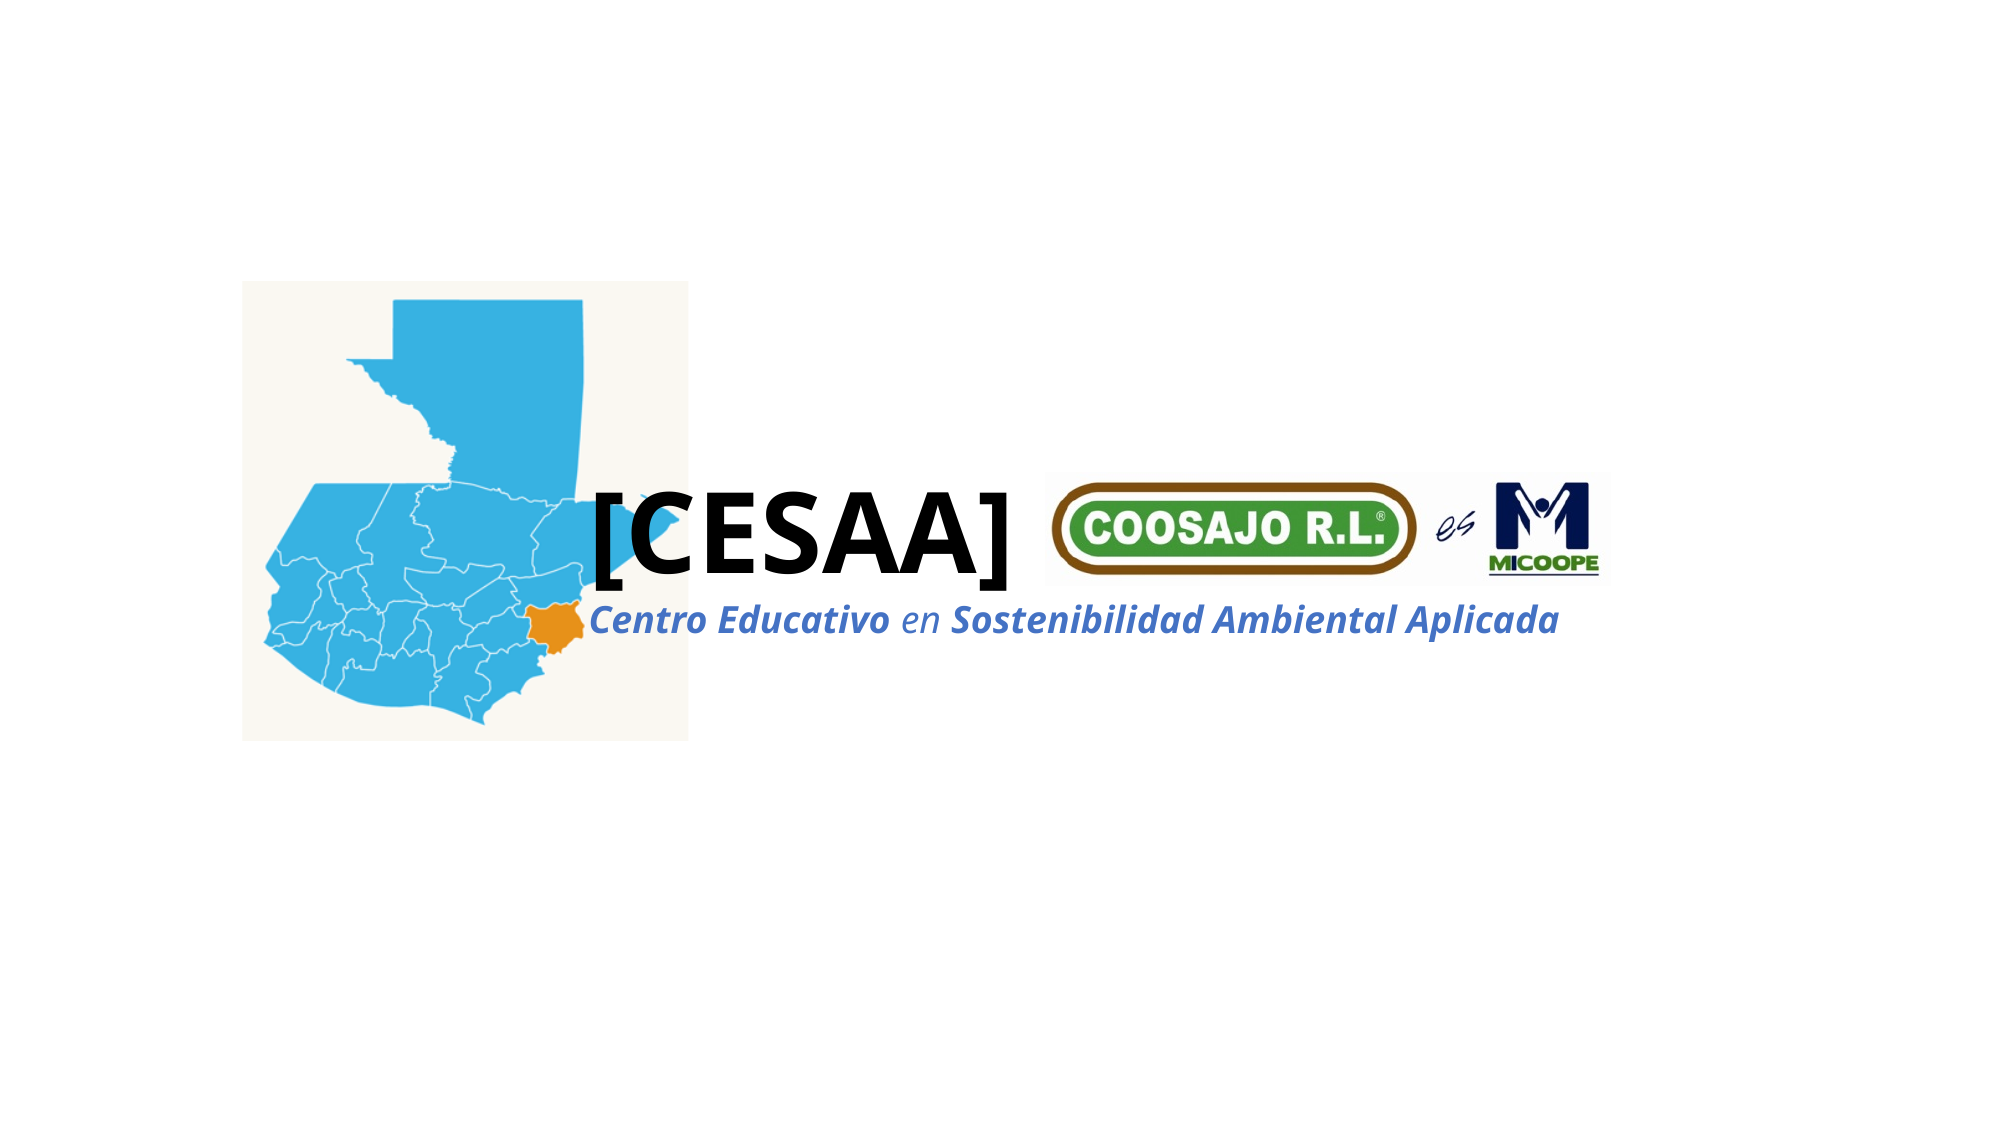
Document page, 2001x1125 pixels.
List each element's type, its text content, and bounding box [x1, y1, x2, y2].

picture [1045, 471, 1611, 586]
text_box [CESAA] Centro Educativo en Sostenibilidad Ambiental Aplicada [689, 454, 1685, 649]
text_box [242, 281, 689, 741]
